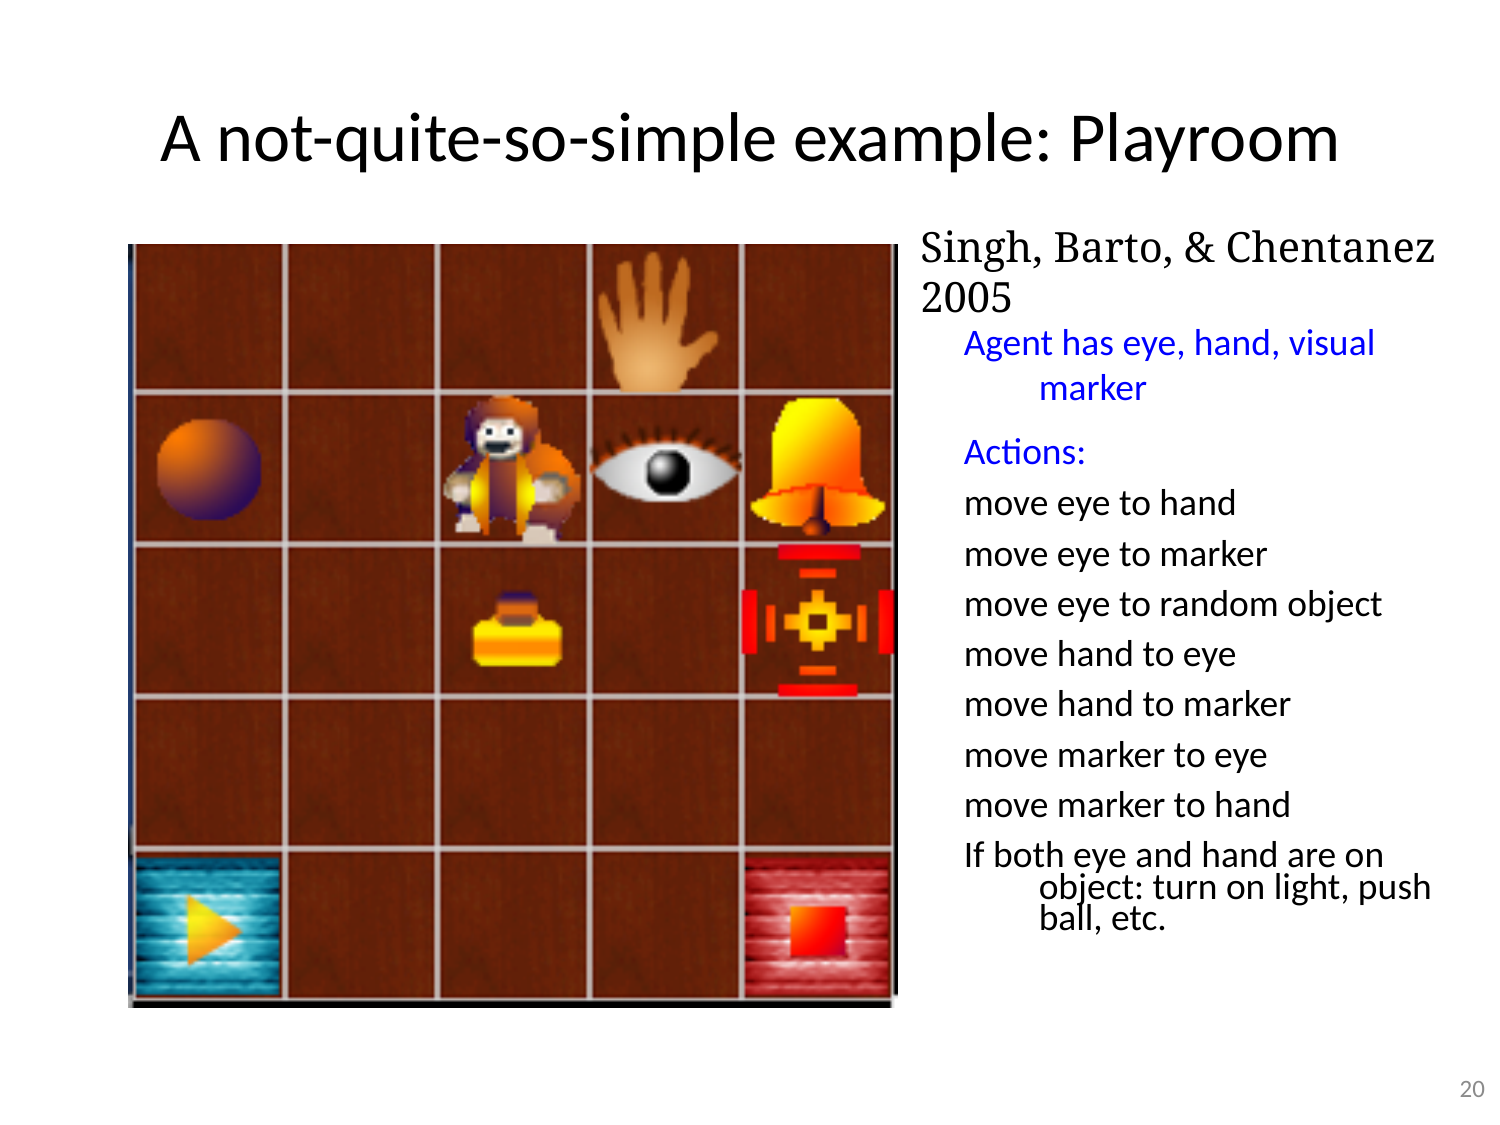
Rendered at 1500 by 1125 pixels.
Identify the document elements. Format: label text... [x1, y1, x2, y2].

slide_number 20 [1187, 1050, 1500, 1125]
list Agent has eye, hand, visual marker Actions: move eye to hand move eye to marker move eye to random object move hand to eye move hand to marker move marker to eye move marker to hand If both eye and hand are on object: turn on light, push ball, etc. [948, 328, 1460, 1068]
picture [128, 244, 898, 1008]
title A not-quite-so-simple example: Playroom [81, 83, 1422, 184]
text_box Singh, Barto, & Chentanez 2005 [905, 212, 1478, 328]
